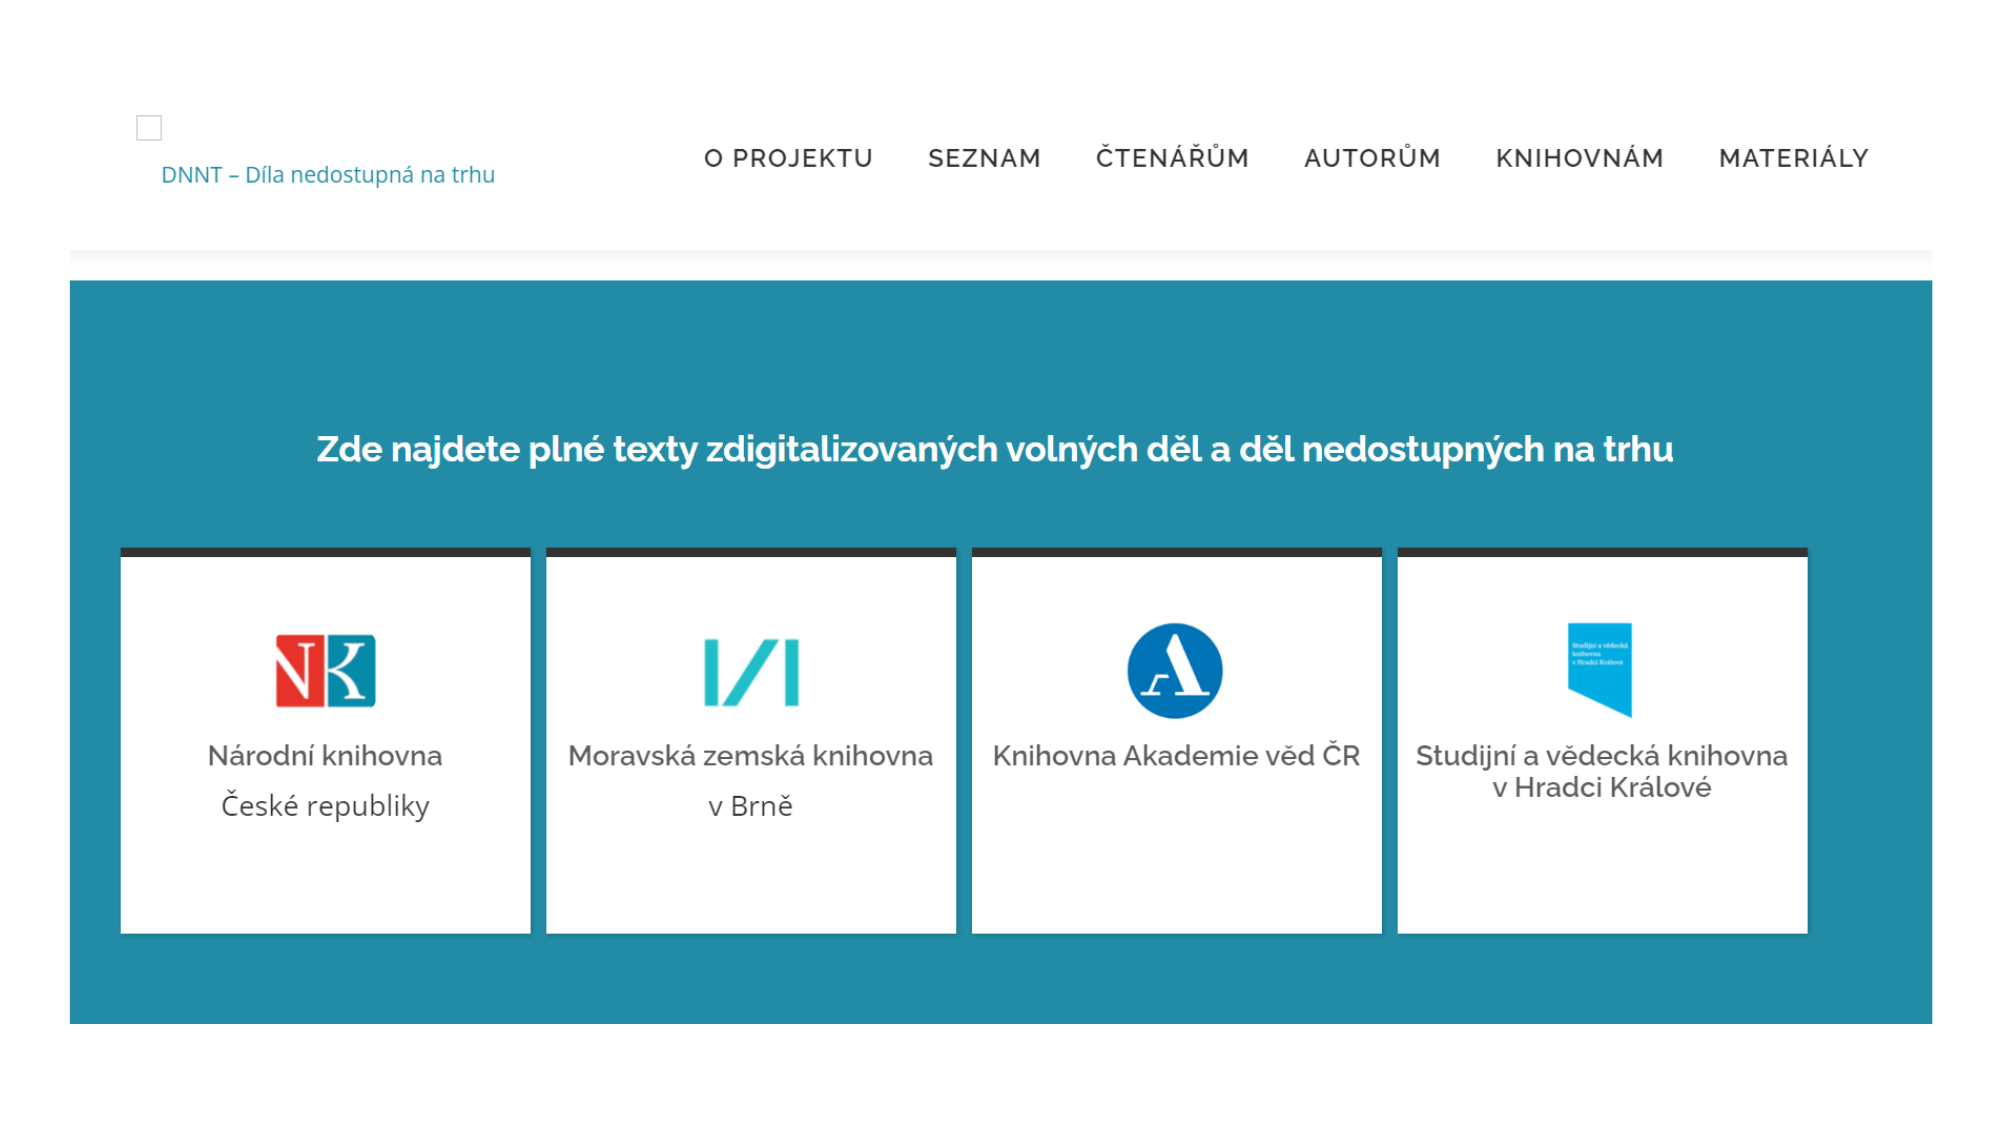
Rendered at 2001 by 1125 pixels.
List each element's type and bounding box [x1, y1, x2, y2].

picture [69, 101, 1933, 1024]
